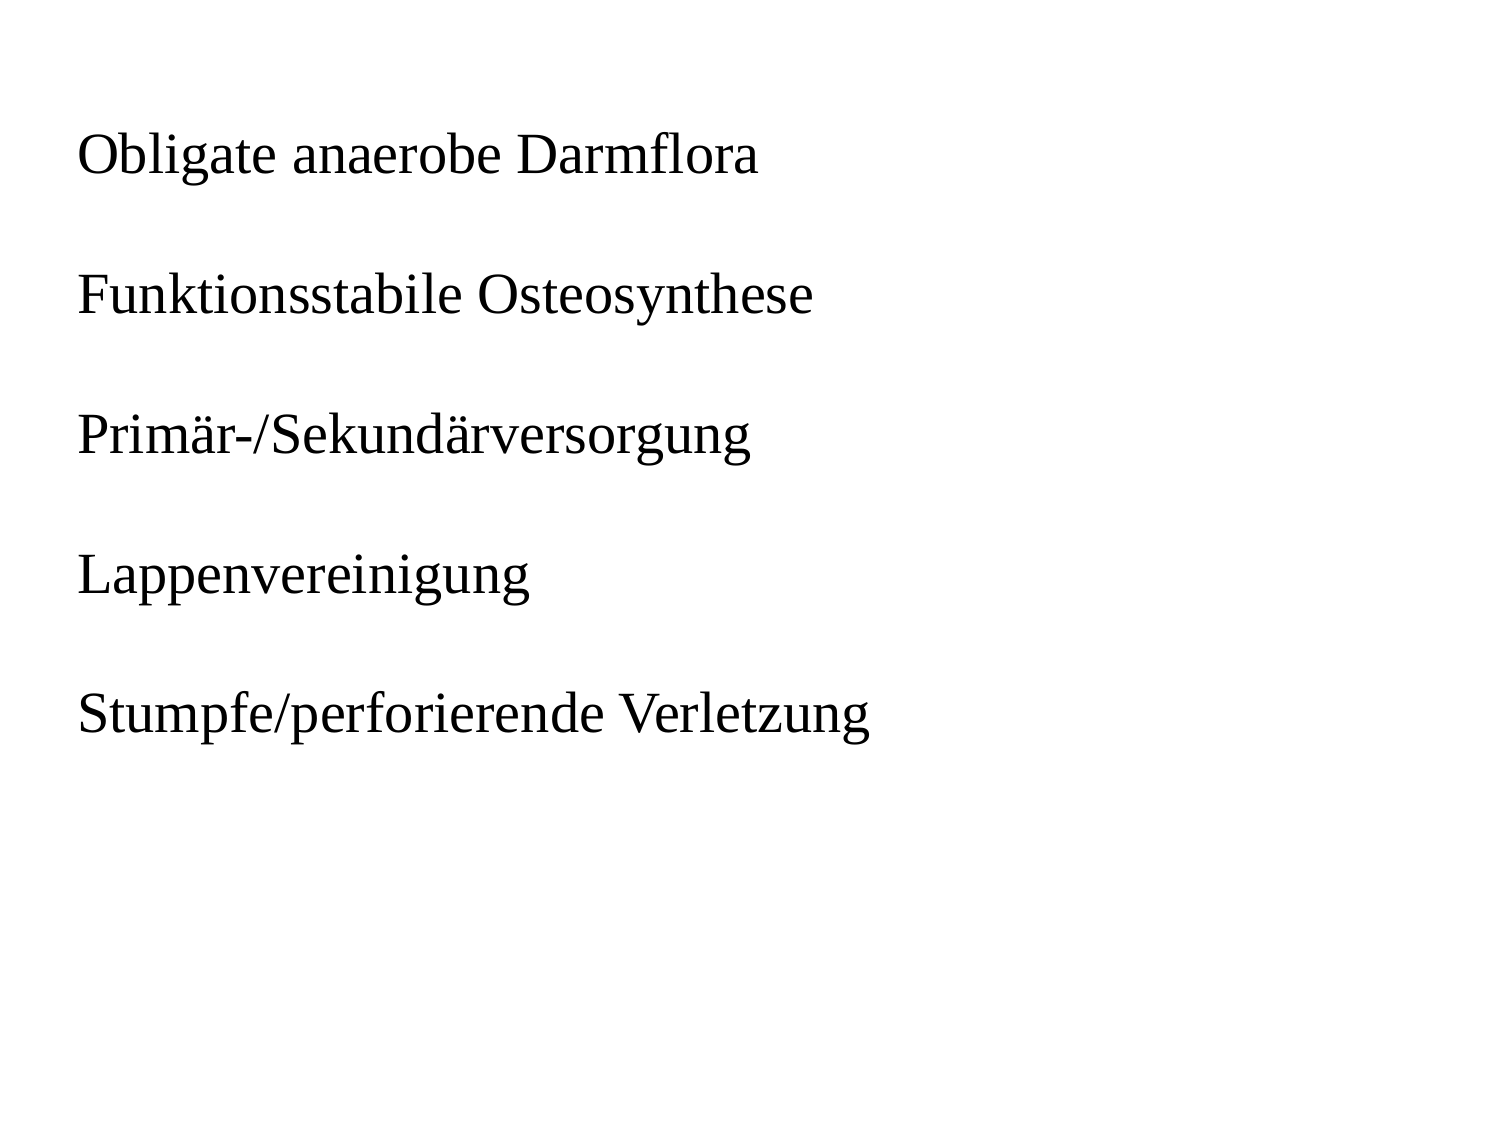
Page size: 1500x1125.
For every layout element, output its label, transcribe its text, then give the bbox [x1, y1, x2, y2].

text_box Obligate anaerobe Darmflora Funktionsstabile Osteosynthese Primär-/Sekundärversorgung Lappenvereinigung Stumpfe/perforierende Verletzung [62, 37, 1413, 752]
